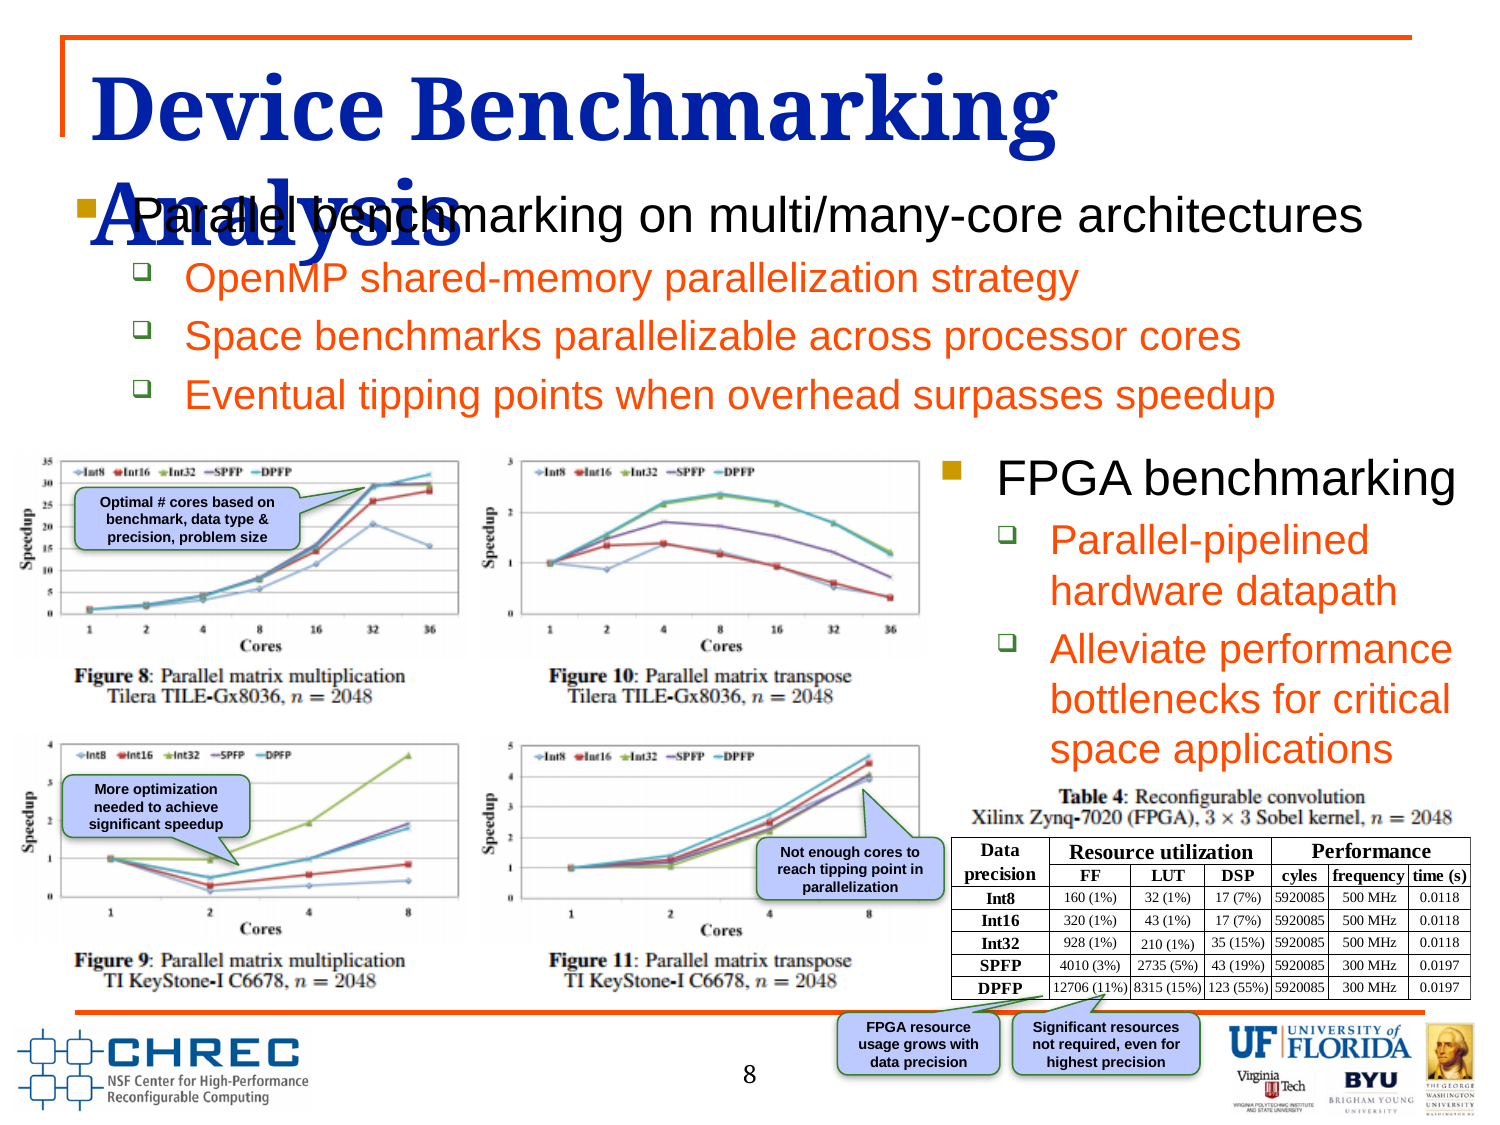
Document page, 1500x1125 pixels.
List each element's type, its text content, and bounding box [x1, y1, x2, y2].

title Device Benchmarking Analysis [74, 45, 1426, 174]
text_box FPGA resource usage grows with data precision [836, 1008, 1001, 1076]
text_box FPGA benchmarking Parallel-pipelined hardware datapath Alleviate performance bottlenecks for critical space applications [943, 437, 1488, 788]
slide_number 8 [599, 1024, 901, 1101]
picture [12, 1026, 313, 1112]
list Parallel benchmarking on multi/many-core architectures OpenMP shared-memory parallelization strategy Space benchmarks parallelizable across processor cores Eventual tipping points when overhead surpasses speedup [59, 174, 1438, 432]
text_box Significant resources not required, even for highest precision [1011, 1009, 1201, 1076]
picture [1224, 1021, 1475, 1117]
picture [12, 431, 939, 1001]
picture [950, 783, 1472, 1001]
